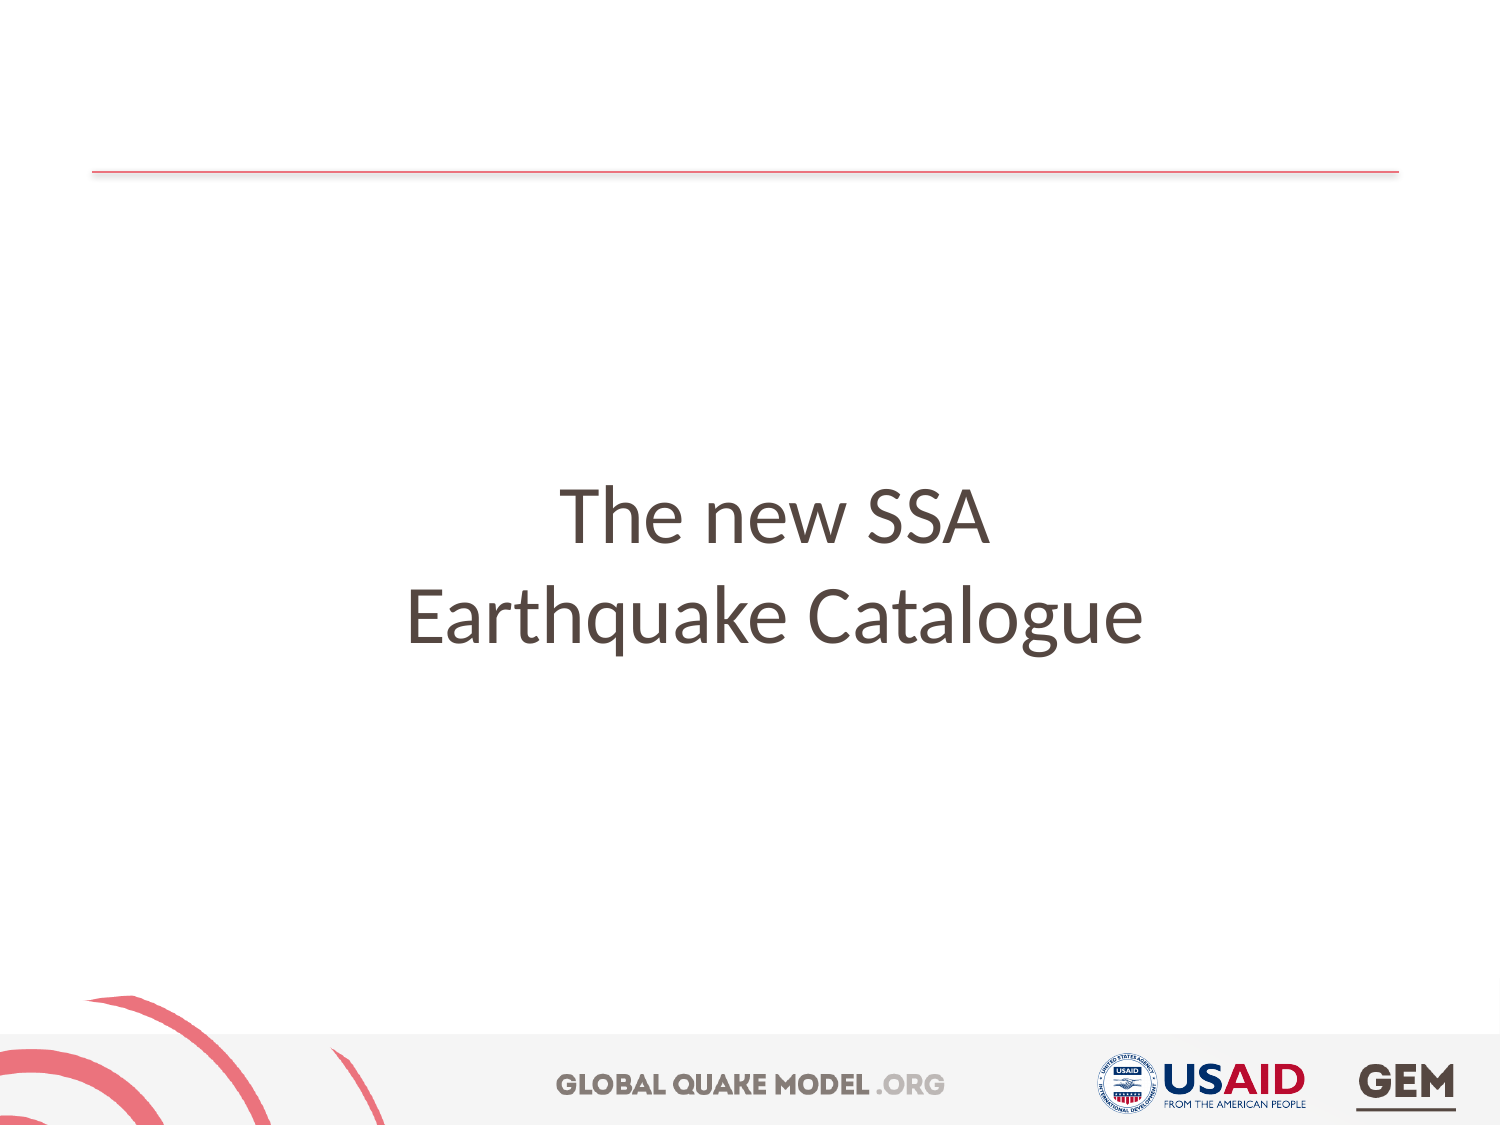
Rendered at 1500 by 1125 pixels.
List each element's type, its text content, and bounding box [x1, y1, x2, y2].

picture [0, 978, 1500, 1125]
text_box The new SSA Earthquake Catalogue [350, 453, 1201, 686]
